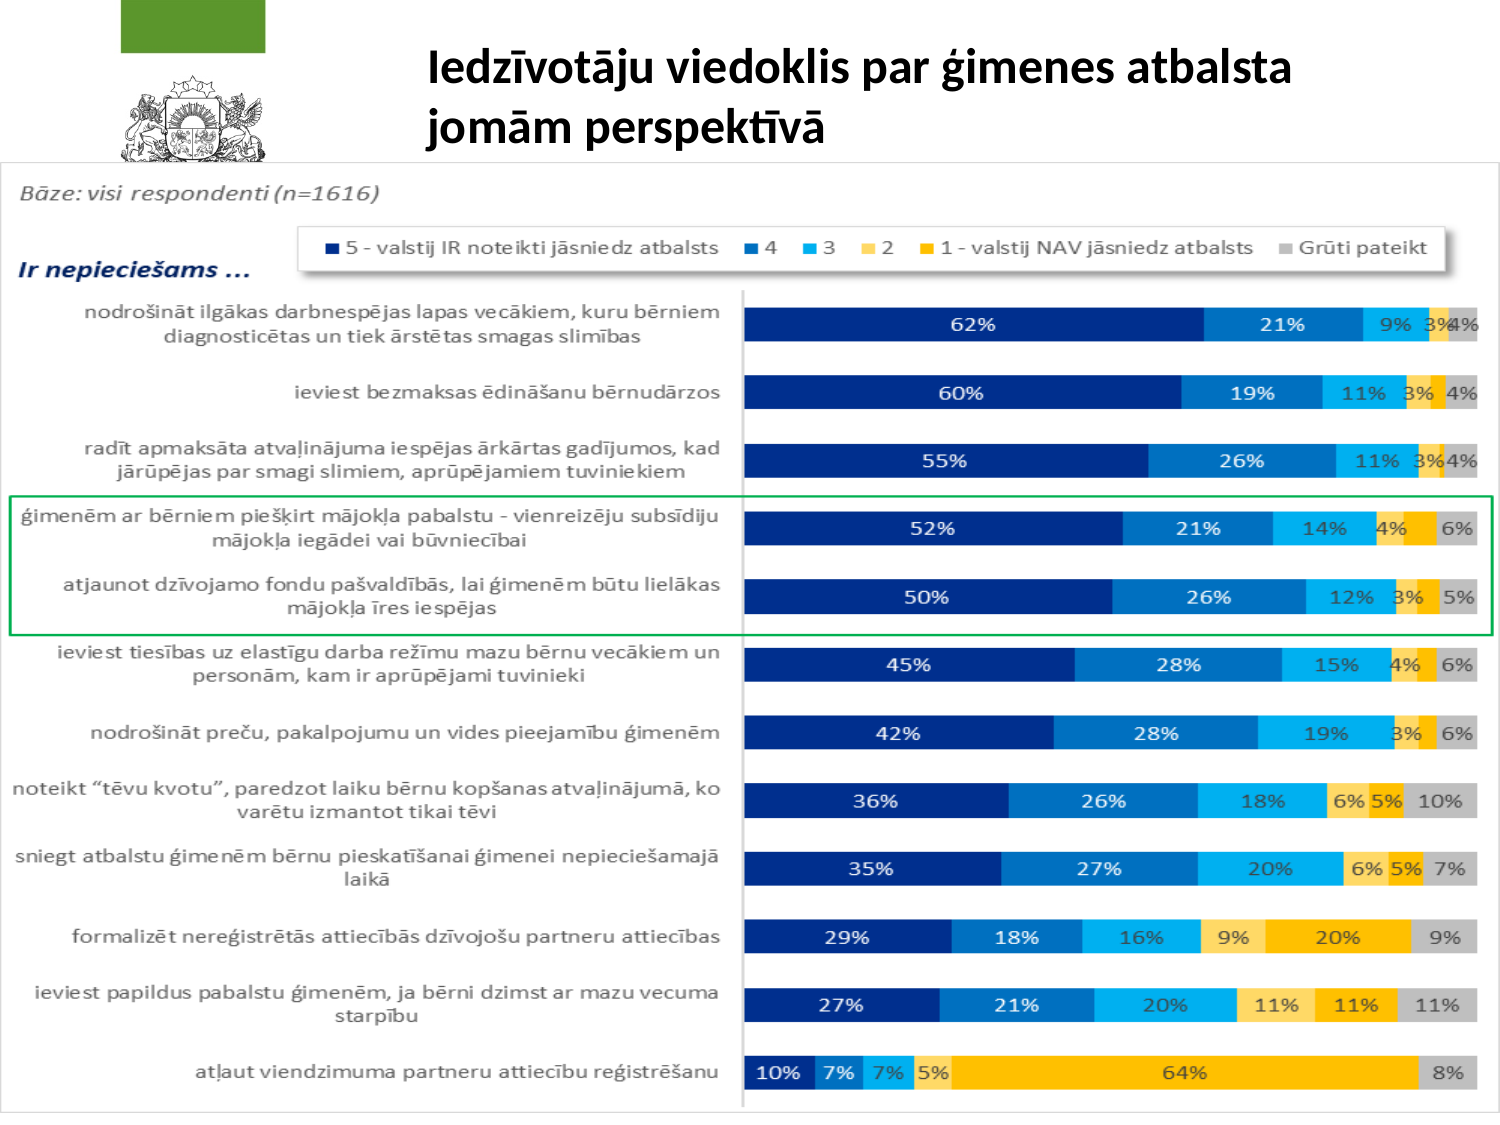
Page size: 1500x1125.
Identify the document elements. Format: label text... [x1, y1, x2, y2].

picture [0, 0, 1500, 1113]
text_box Iedzīvotāju viedoklis par ģimenes atbalsta jomām perspektīvā [412, 26, 1375, 160]
